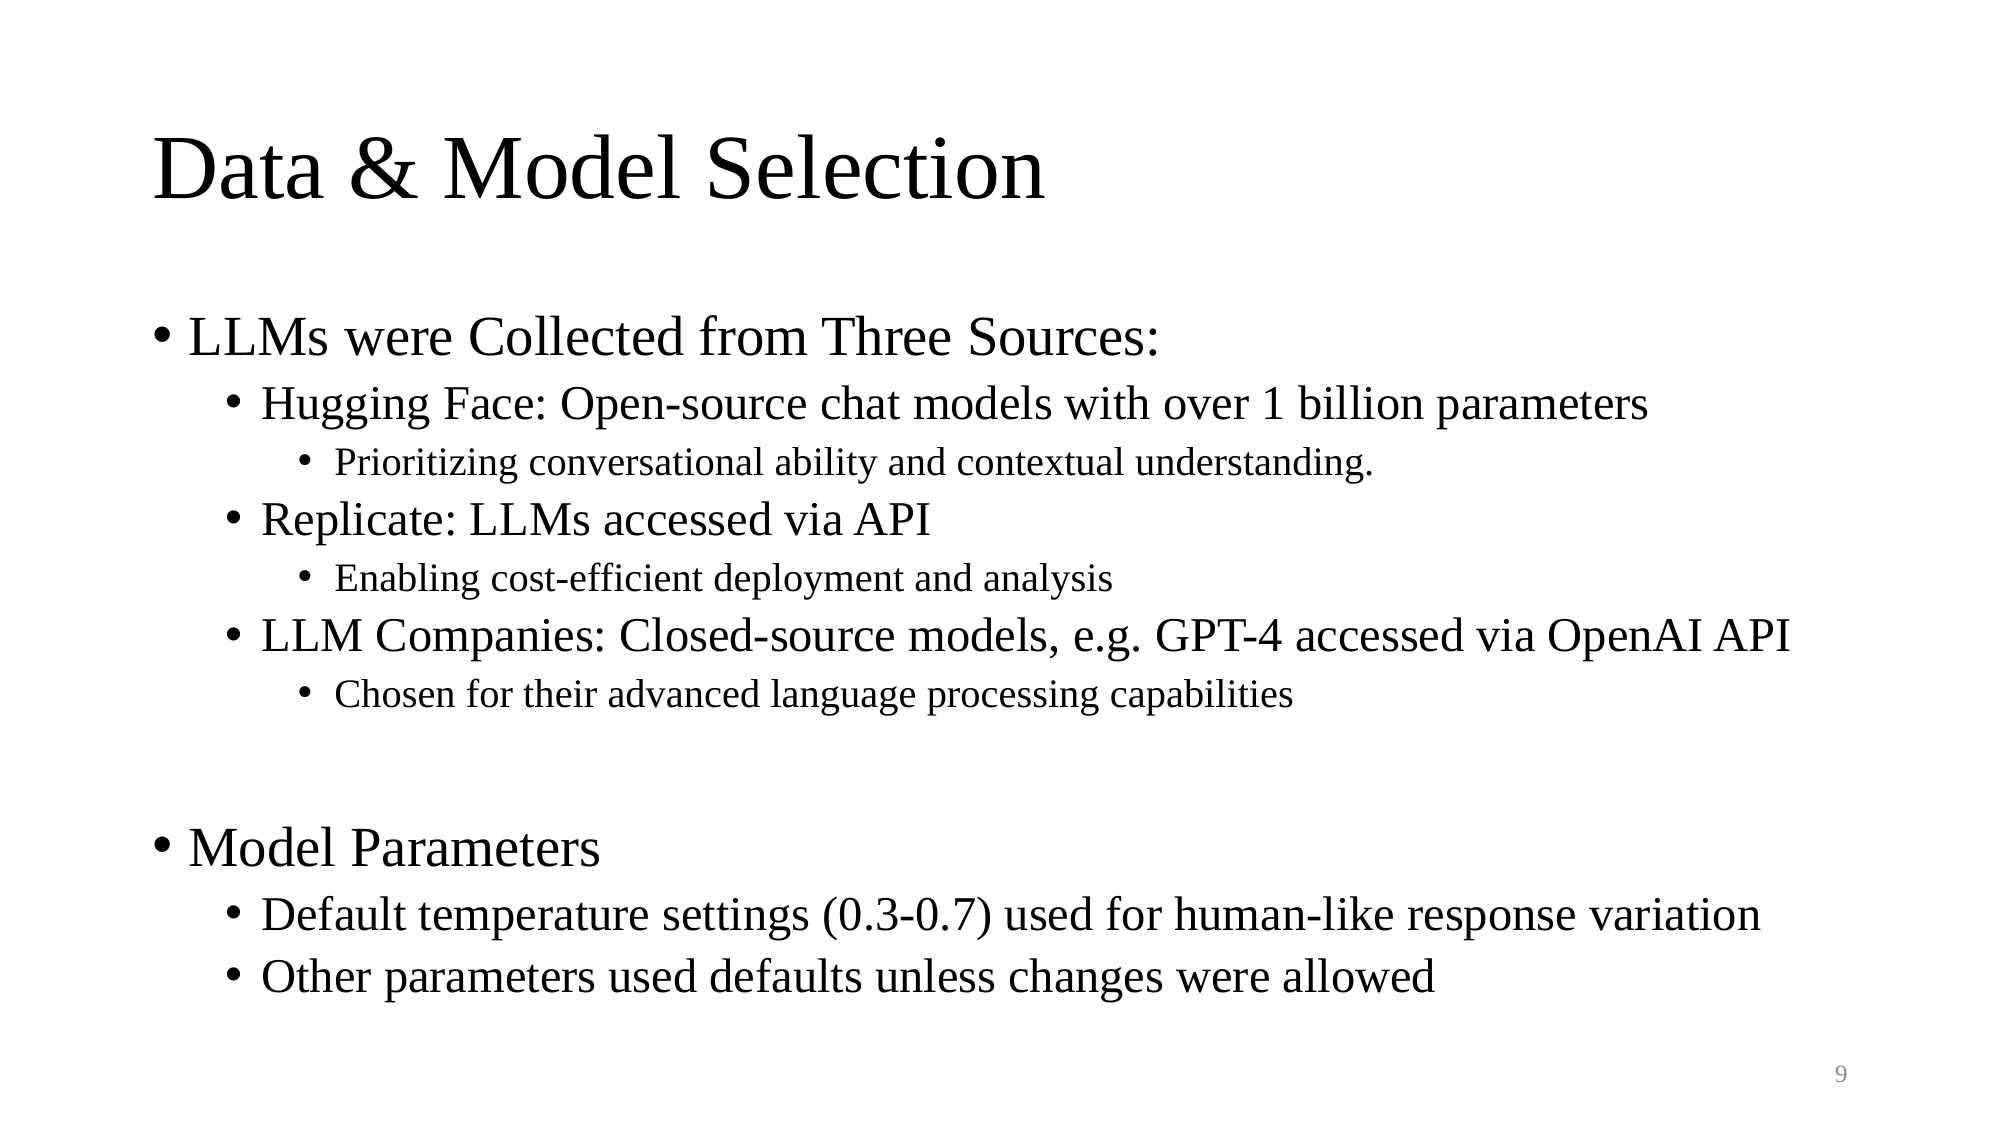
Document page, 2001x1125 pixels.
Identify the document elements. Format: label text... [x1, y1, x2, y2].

slide_number 8 [1412, 1042, 1863, 1103]
title Data & Model Selection [137, 59, 1863, 278]
list LLMs were Collected from Three Sources: Hugging Face: Open-source chat models with over 1 billion parameters Prioritizing conversational ability and contextual understanding. Replicate: LLMs accessed via API Enabling cost-efficient deployment and analysis LLM Companies: Closed-source models, e.g. GPT-4 accessed via OpenAI API Chosen for their advanced language processing capabilities Model Parameters Default temperature settings (0.3-0.7) used for human-like response variation Other parameters used defaults unless changes were allowed [137, 299, 1863, 1014]
